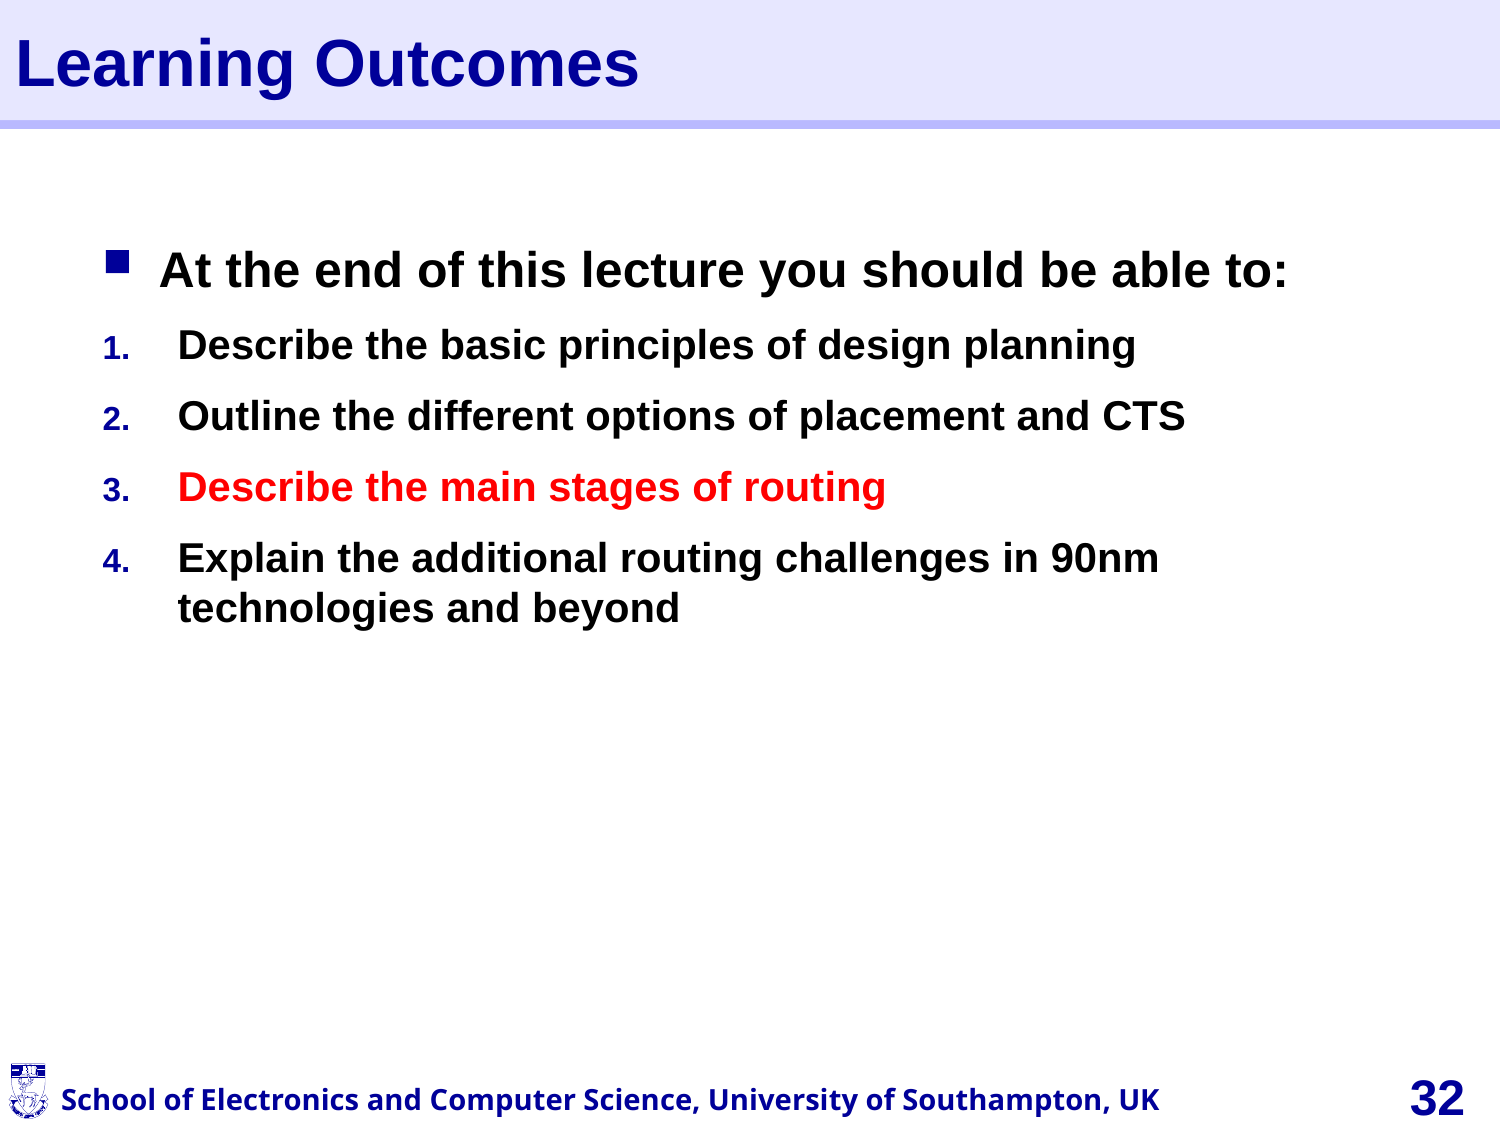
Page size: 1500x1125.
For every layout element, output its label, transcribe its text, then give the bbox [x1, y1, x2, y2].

list At the end of this lecture you should be able to: Describe the basic principles of design planning Outline the different options of placement and CTS Describe the main stages of routing Explain the additional routing challenges in 90nm technologies and beyond [87, 229, 1413, 1005]
title Learning Outcomes [0, 0, 1500, 121]
